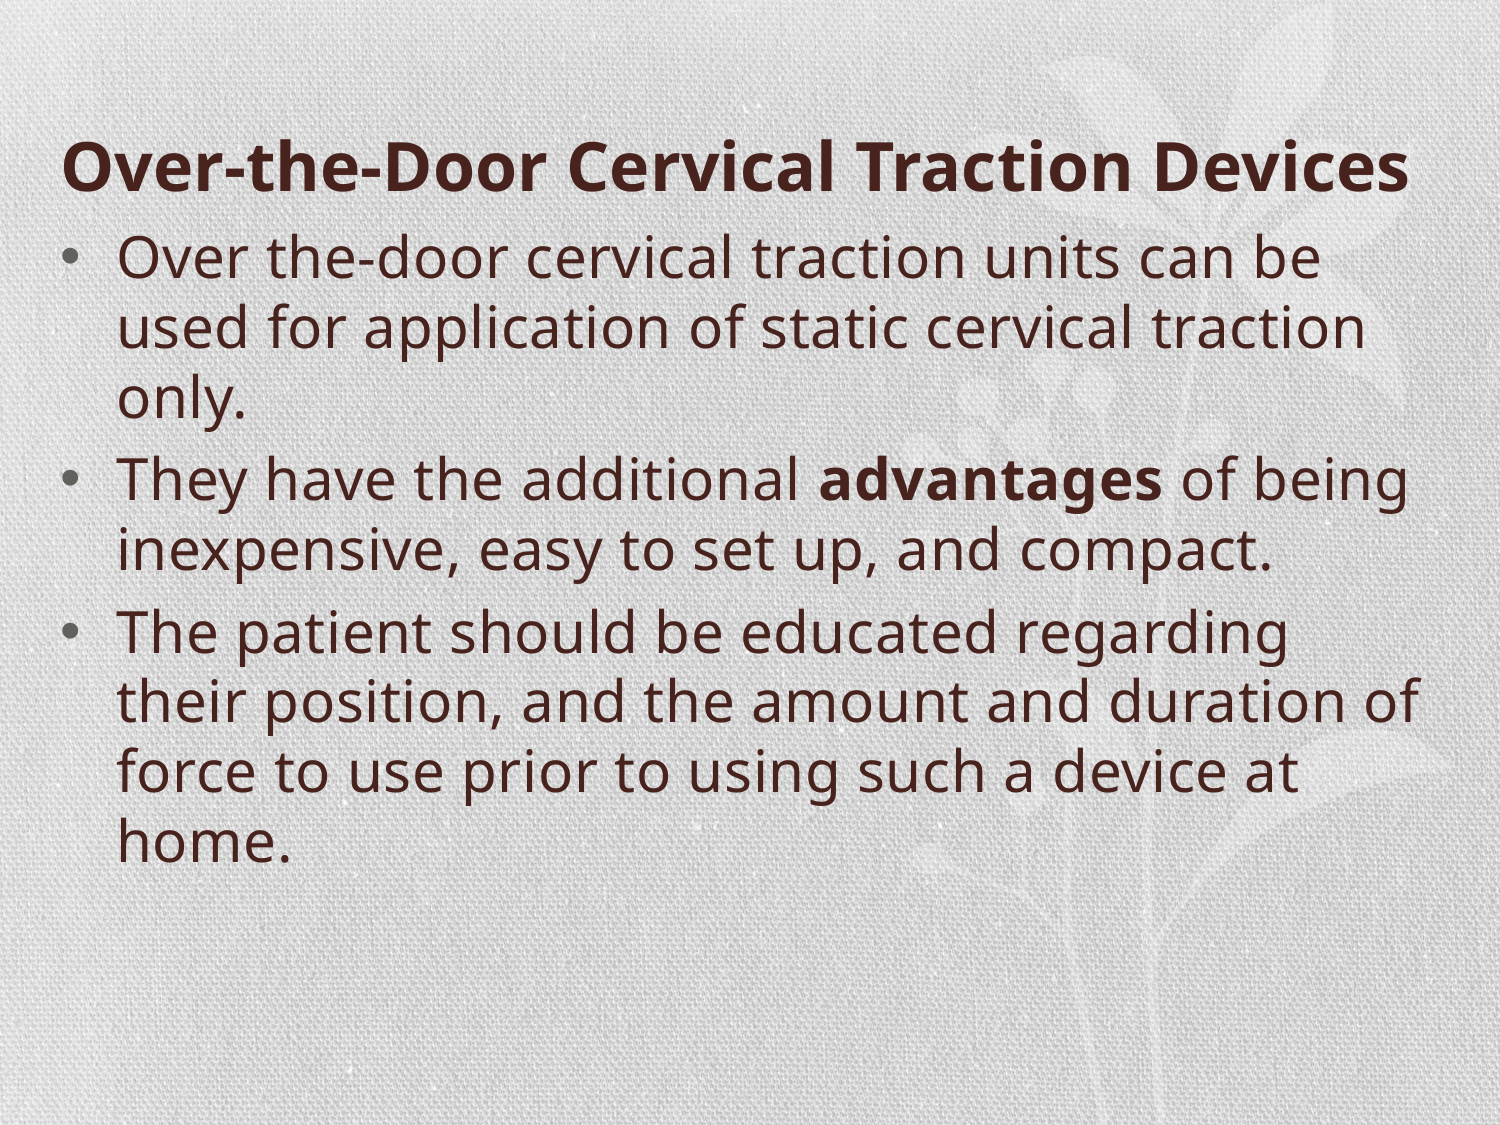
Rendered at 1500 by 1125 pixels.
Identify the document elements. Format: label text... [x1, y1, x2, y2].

list Over the-door cervical traction units can be used for application of static cervical traction only. They have the additional advantages of being inexpensive, easy to set up, and compact. The patient should be educated regarding their position, and the amount and duration of force to use prior to using such a device at home. [45, 213, 1455, 1023]
title Over-the-Door Cervical Traction Devices [45, 37, 1455, 213]
